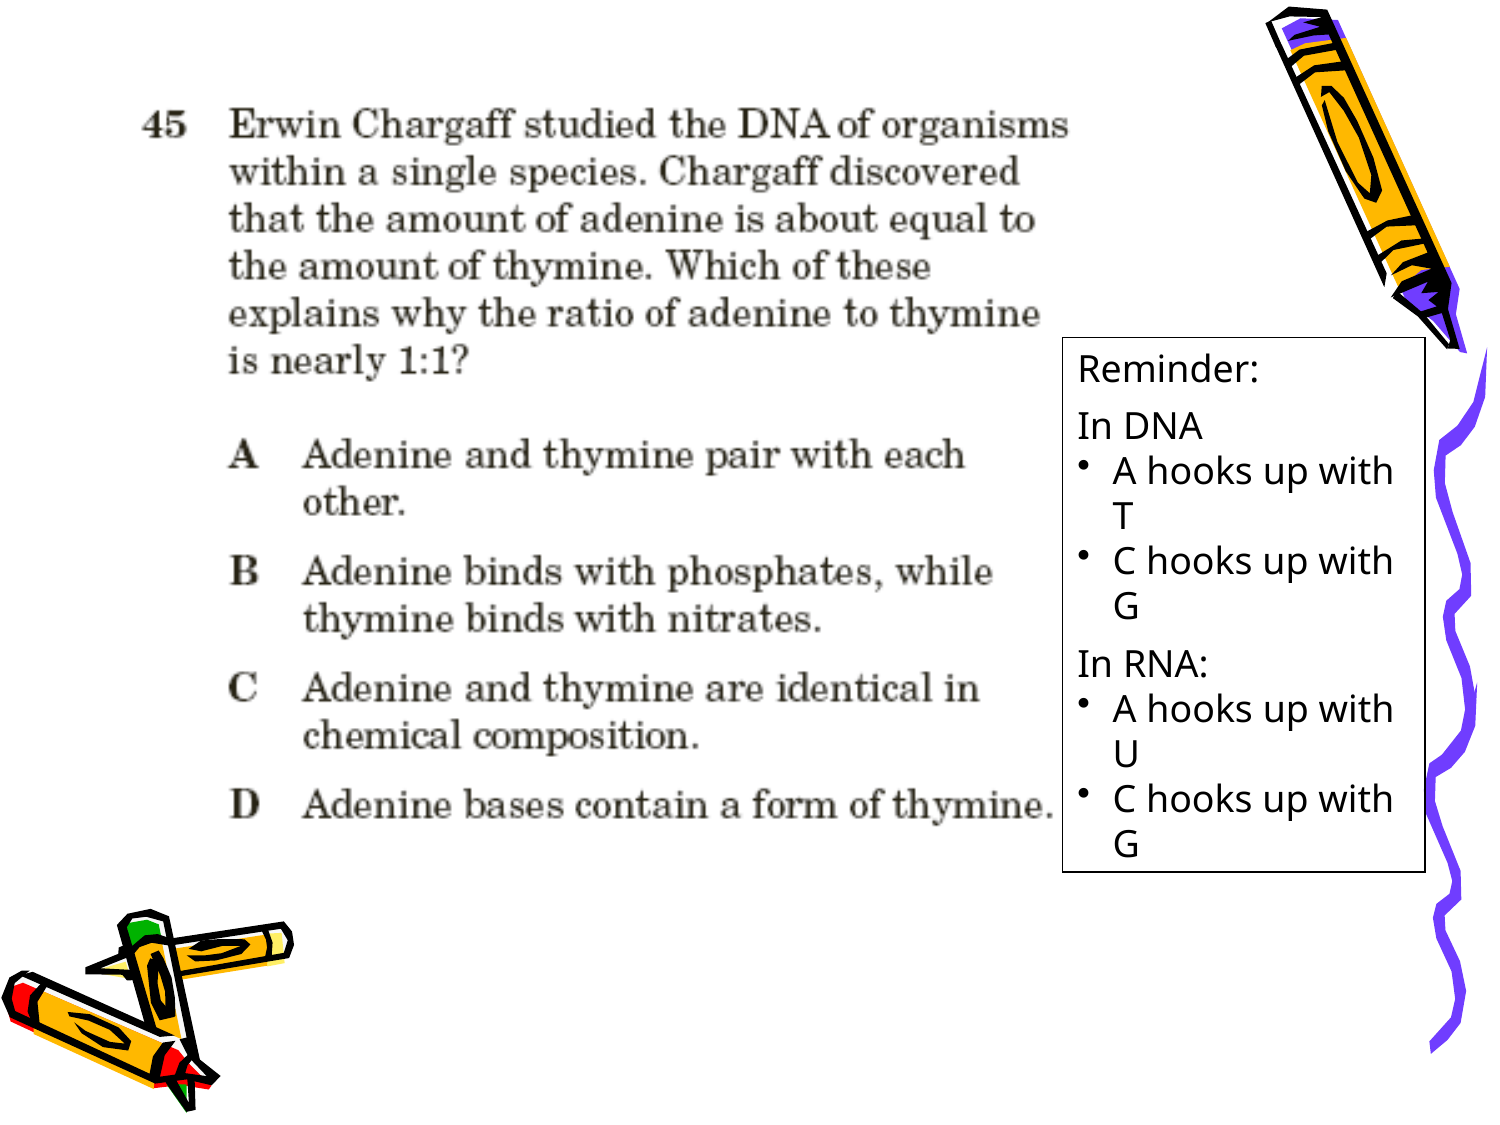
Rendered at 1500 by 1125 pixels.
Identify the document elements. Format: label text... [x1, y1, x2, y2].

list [124, 69, 1076, 884]
text_box Reminder: In DNA A hooks up with T C hooks up with G In RNA: A hooks up with U C hooks up with G [1079, 337, 1425, 873]
